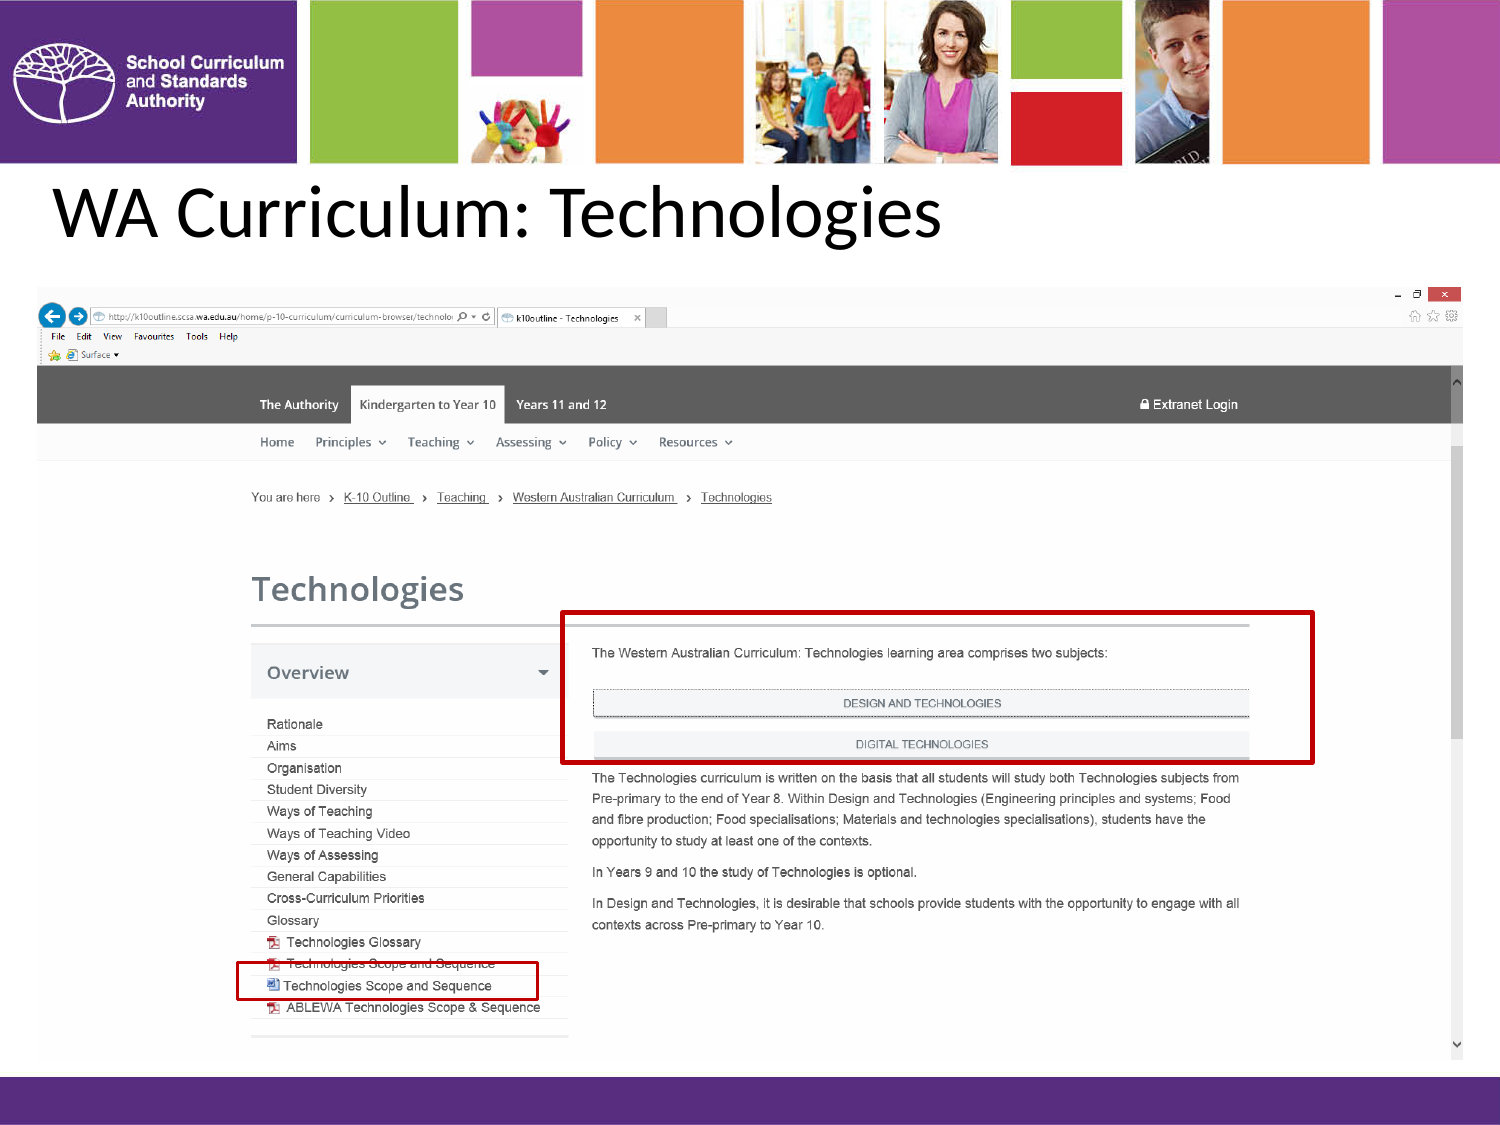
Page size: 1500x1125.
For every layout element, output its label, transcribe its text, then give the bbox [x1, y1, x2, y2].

picture [0, 0, 1500, 1125]
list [37, 287, 1463, 1060]
title WA Curriculum: Technologies [37, 153, 1463, 263]
